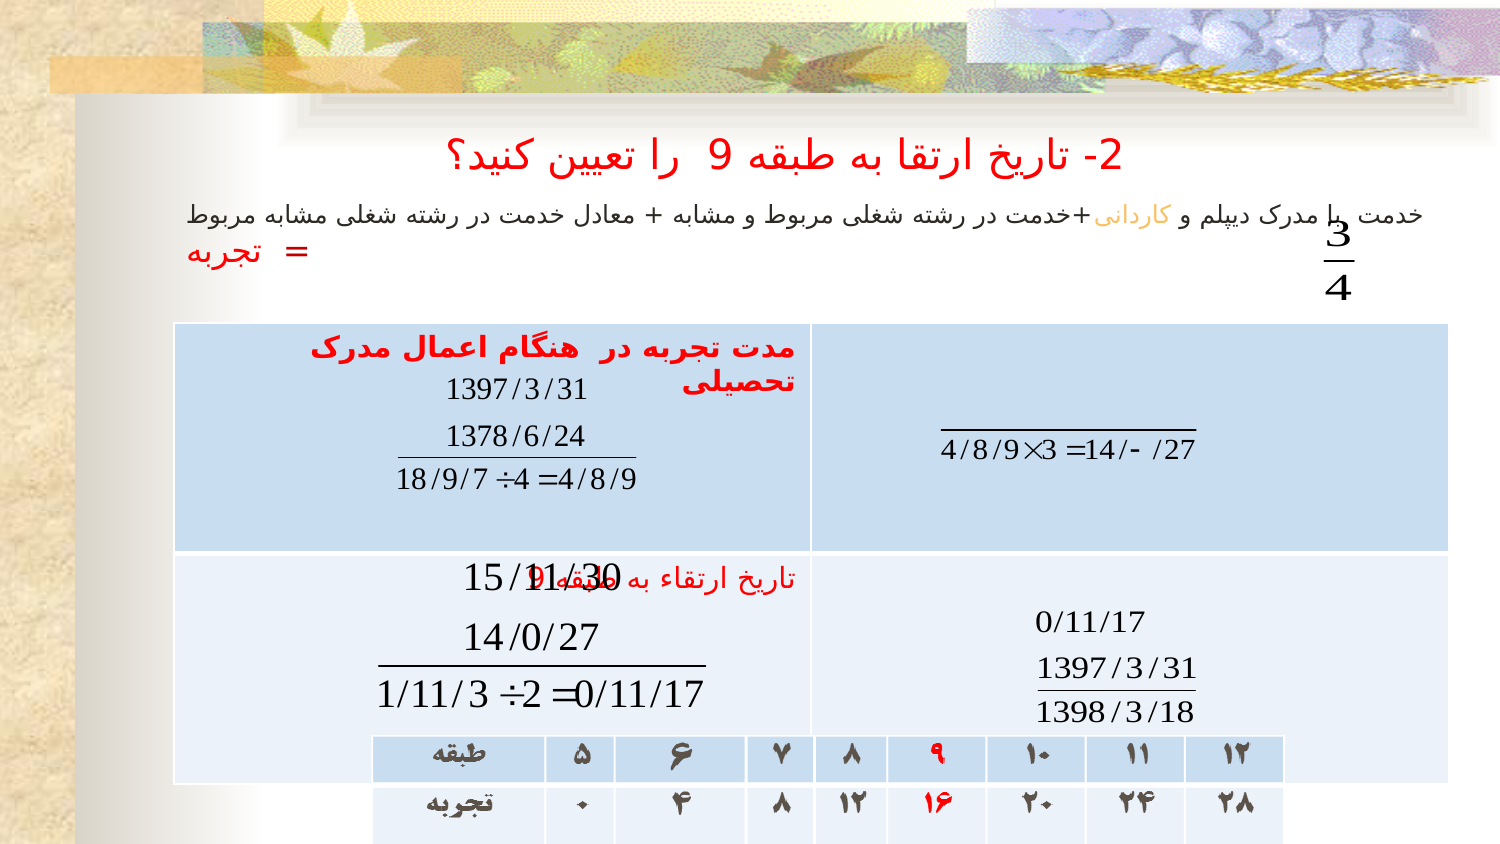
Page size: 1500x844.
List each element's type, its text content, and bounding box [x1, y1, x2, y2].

picture [0, 0, 1500, 844]
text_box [936, 347, 1202, 560]
table_header مدت تجربه در هنگام اعمال مدرک تحصیلی [175, 324, 810, 551]
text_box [1033, 602, 1202, 728]
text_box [371, 551, 715, 717]
picture [371, 729, 1291, 844]
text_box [393, 369, 641, 496]
table_header [812, 324, 1448, 551]
table_cell [812, 556, 1448, 783]
text_box 2- تاریخ ارتقا به طبقه 9 را تعیین کنید؟ [147, 54, 1423, 186]
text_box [1316, 211, 1365, 307]
title خدمت با مدرک دیپلم و کاردانی+خدمت در رشته شغلی مربوط و مشابه + معادل خدمت در رشته شغلی مشابه مربوط = تجربه [171, 174, 1447, 307]
table_cell تاریخ ارتقاء به طبقه 9 [175, 556, 810, 783]
